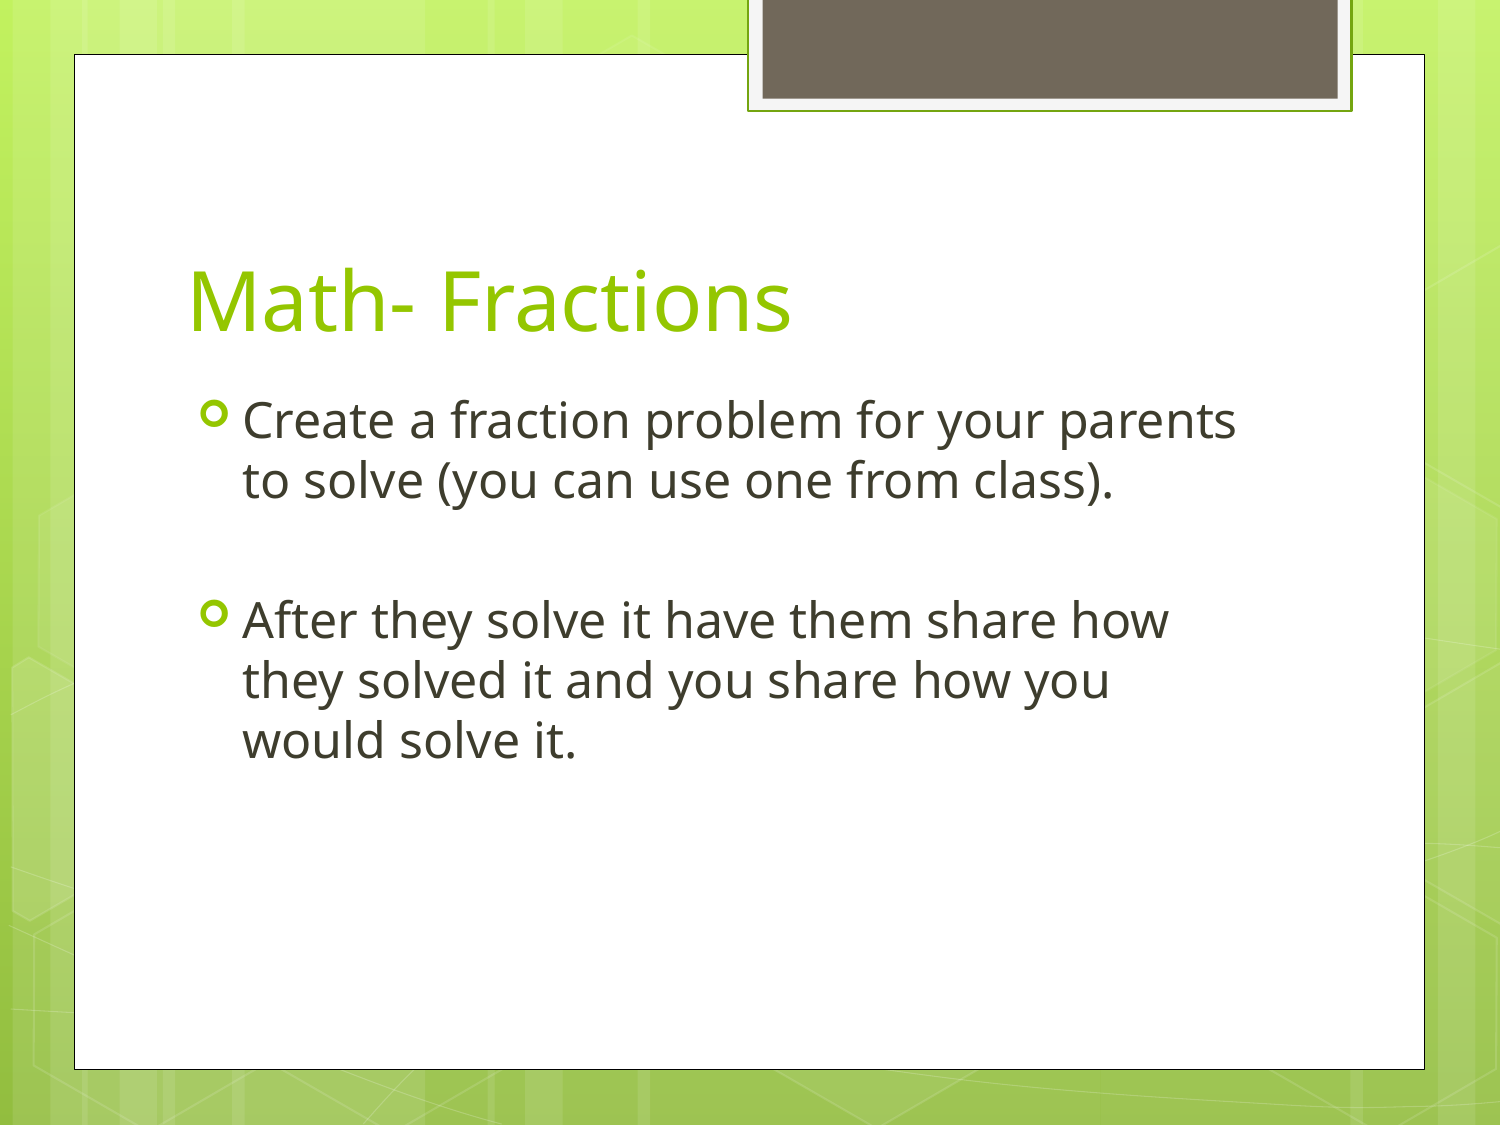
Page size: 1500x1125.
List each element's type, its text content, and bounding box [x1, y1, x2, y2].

title Math- Fractions [171, 168, 1324, 357]
list Create a fraction problem for your parents to solve (you can use one from class). After they solve it have them share how they solved it and you share how you would solve it. [171, 381, 1283, 957]
